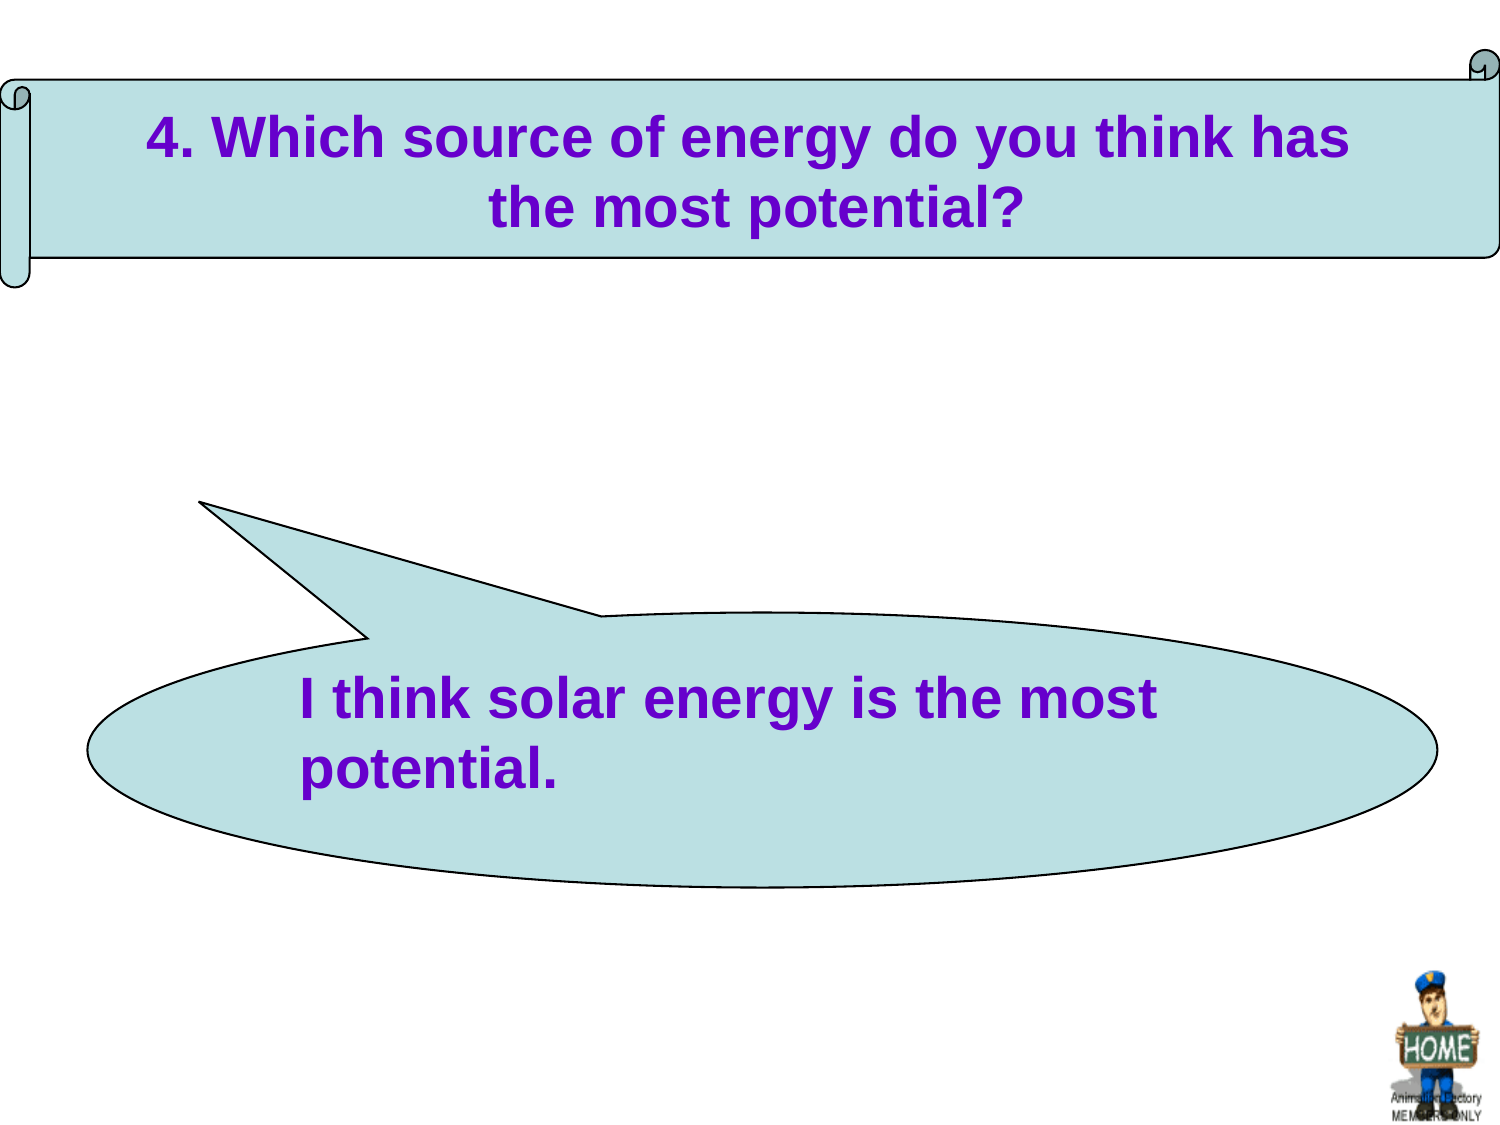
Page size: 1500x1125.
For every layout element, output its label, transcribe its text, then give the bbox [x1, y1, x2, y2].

text_box 4. Which source of energy do you think has the most potential? [0, 49, 1500, 288]
picture [1373, 962, 1500, 1125]
text_box I think solar energy is the most potential. [87, 501, 1438, 888]
